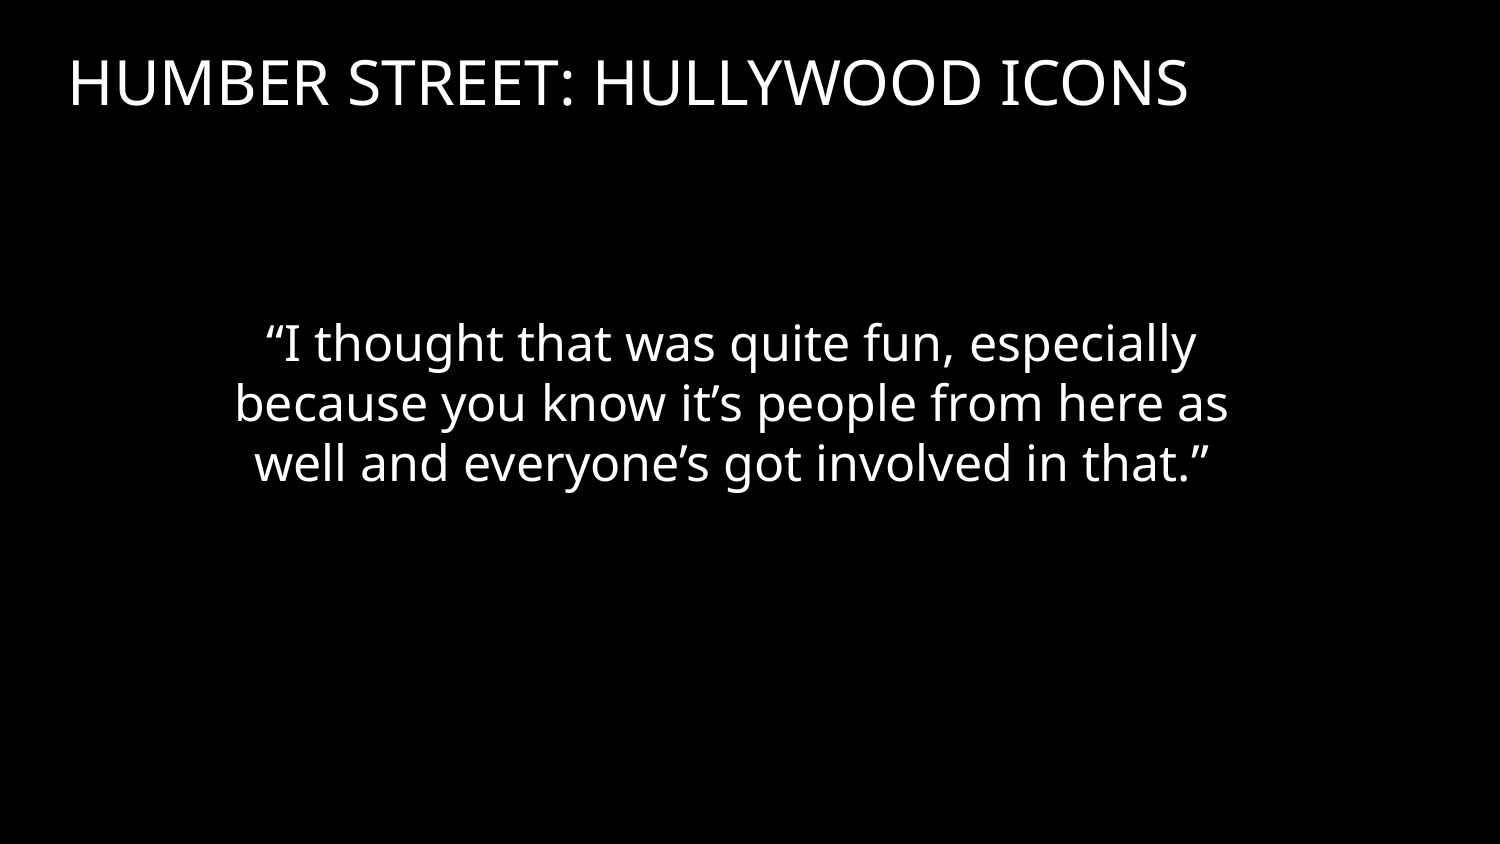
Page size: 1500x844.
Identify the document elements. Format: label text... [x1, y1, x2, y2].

text_box HUMBER STREET: HULLYWOOD ICONS [53, 35, 1412, 126]
text_box “I thought that was quite fun, especially because you know it’s people from here as well and everyone’s got involved in that.” [206, 303, 1258, 499]
